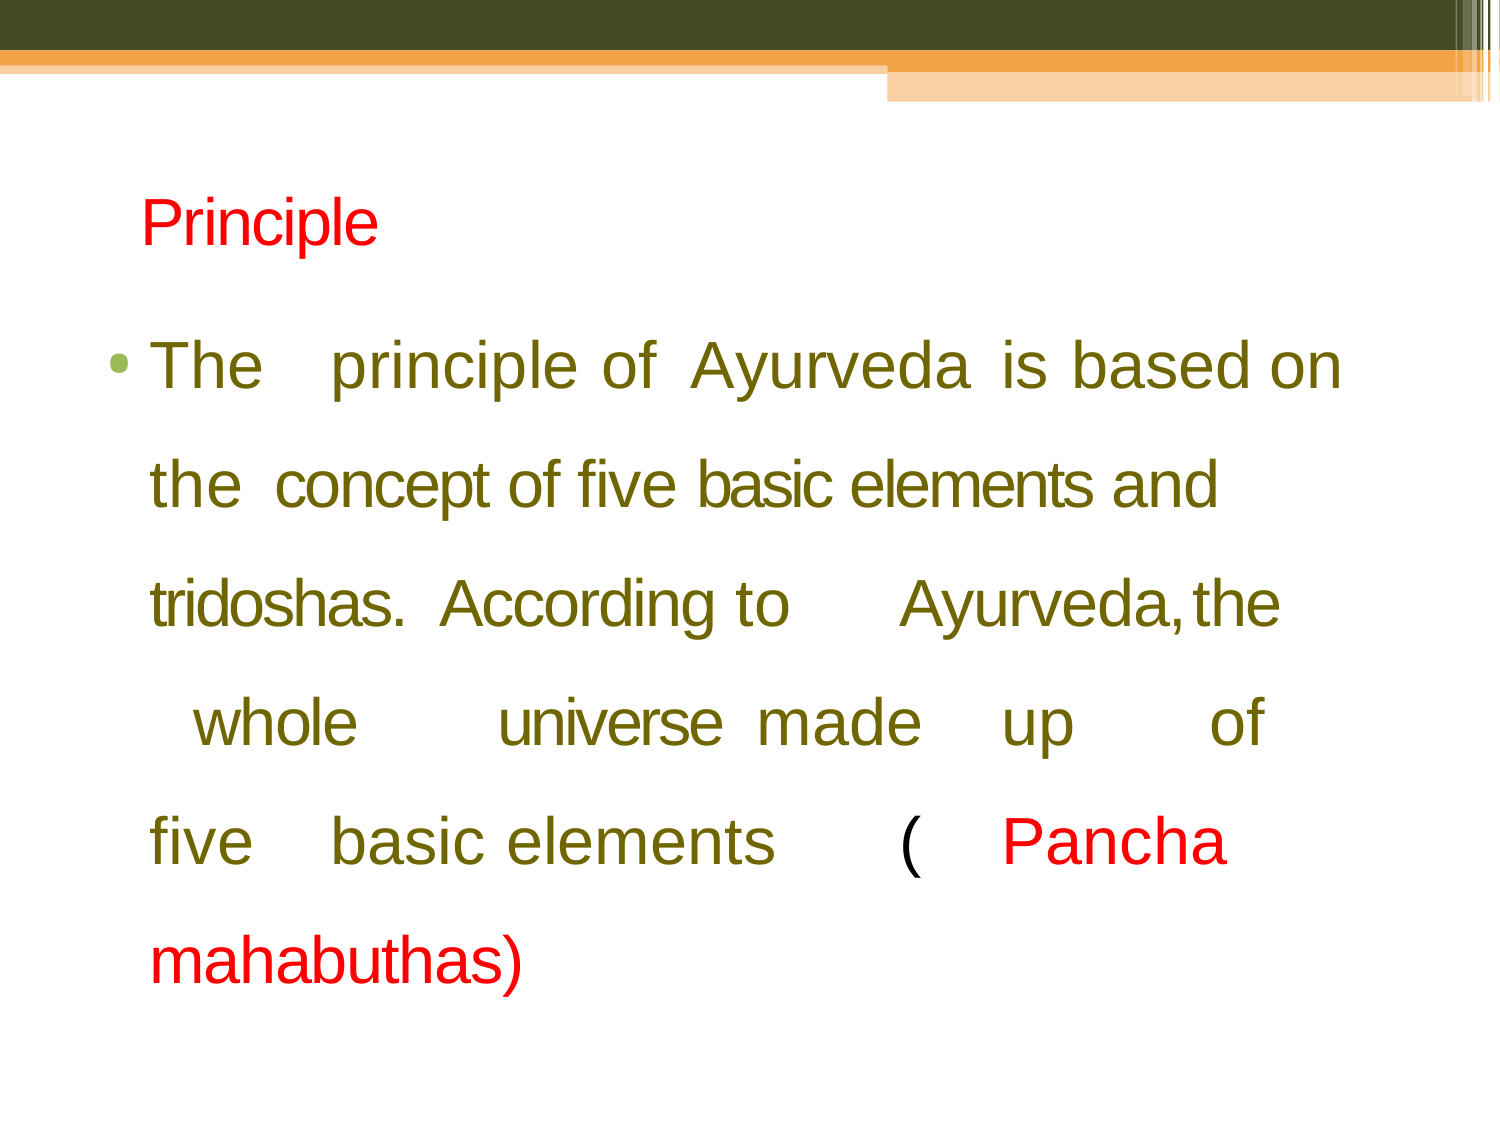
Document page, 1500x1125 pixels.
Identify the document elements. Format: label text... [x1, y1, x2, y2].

text_box Principle The principle of Ayurveda is based on the concept of five basic elements and tridoshas. According to Ayurveda, the whole universe made up of five basic elements ( Pancha mahabuthas) [105, 176, 1425, 998]
